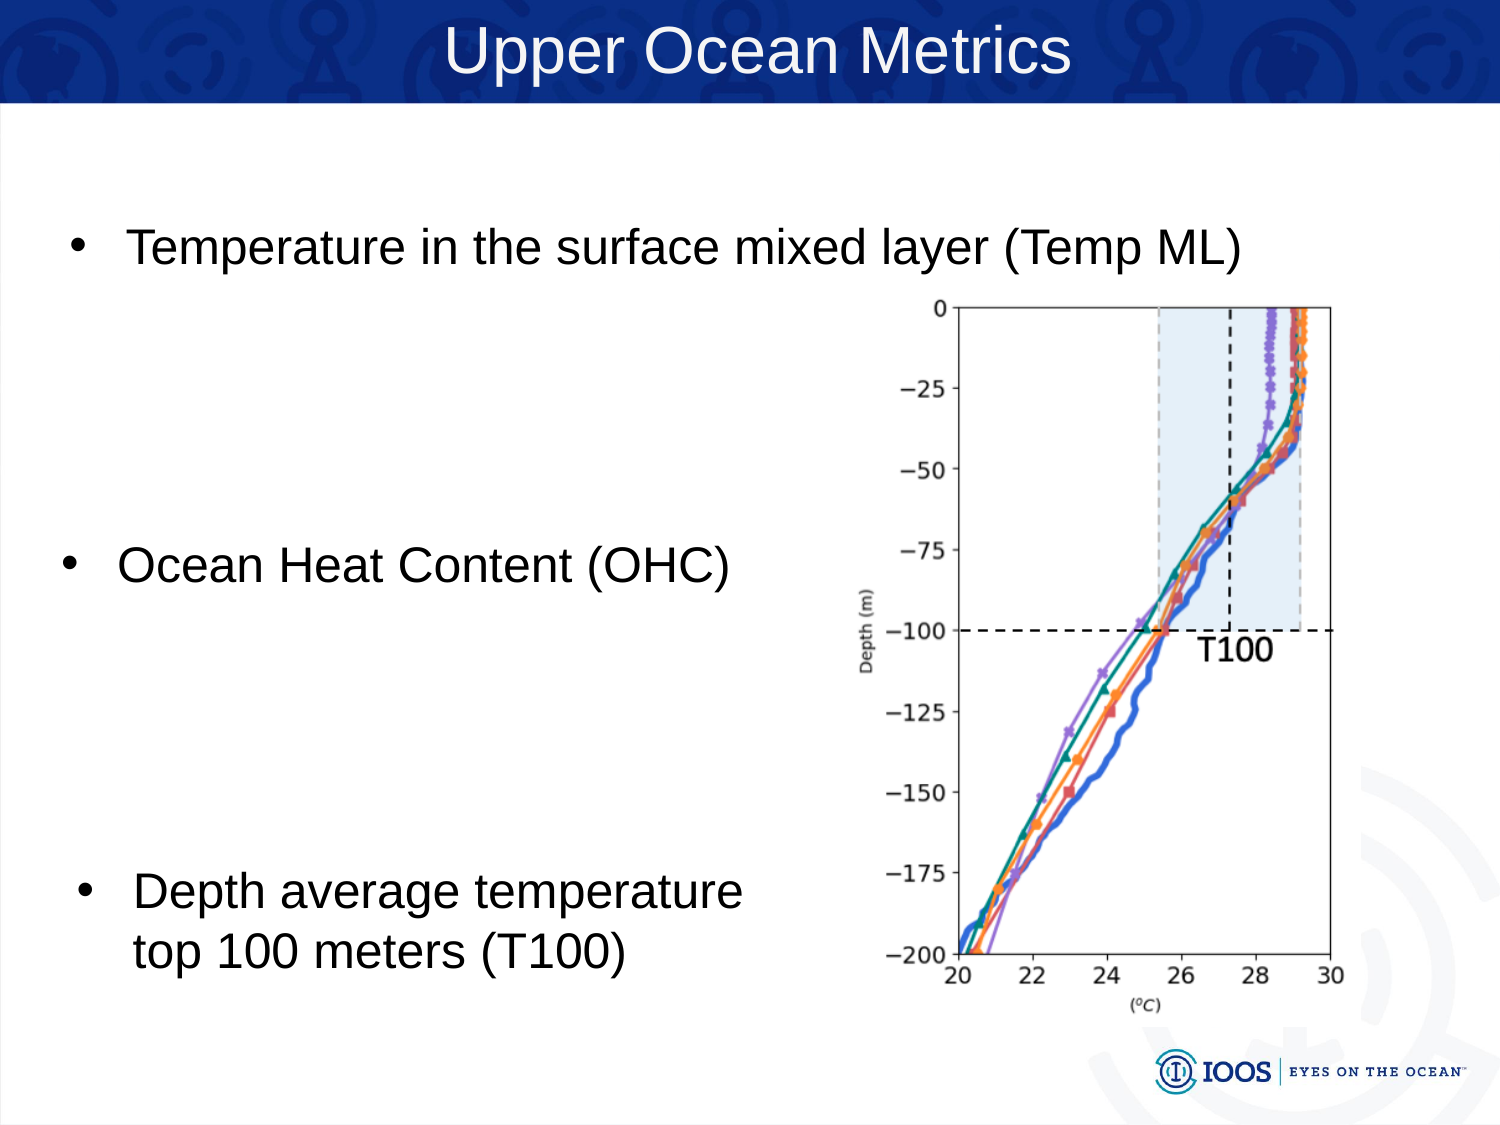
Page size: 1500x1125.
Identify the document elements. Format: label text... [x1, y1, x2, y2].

text_box Upper Ocean Metrics [429, 0, 1089, 95]
text_box Depth average temperature top 100 meters (T100) [61, 851, 774, 987]
text_box Temperature in the surface mixed layer (Temp ML) [54, 206, 1259, 282]
picture [0, 0, 1500, 1125]
text_box Ocean Heat Content (OHC) [46, 524, 747, 600]
